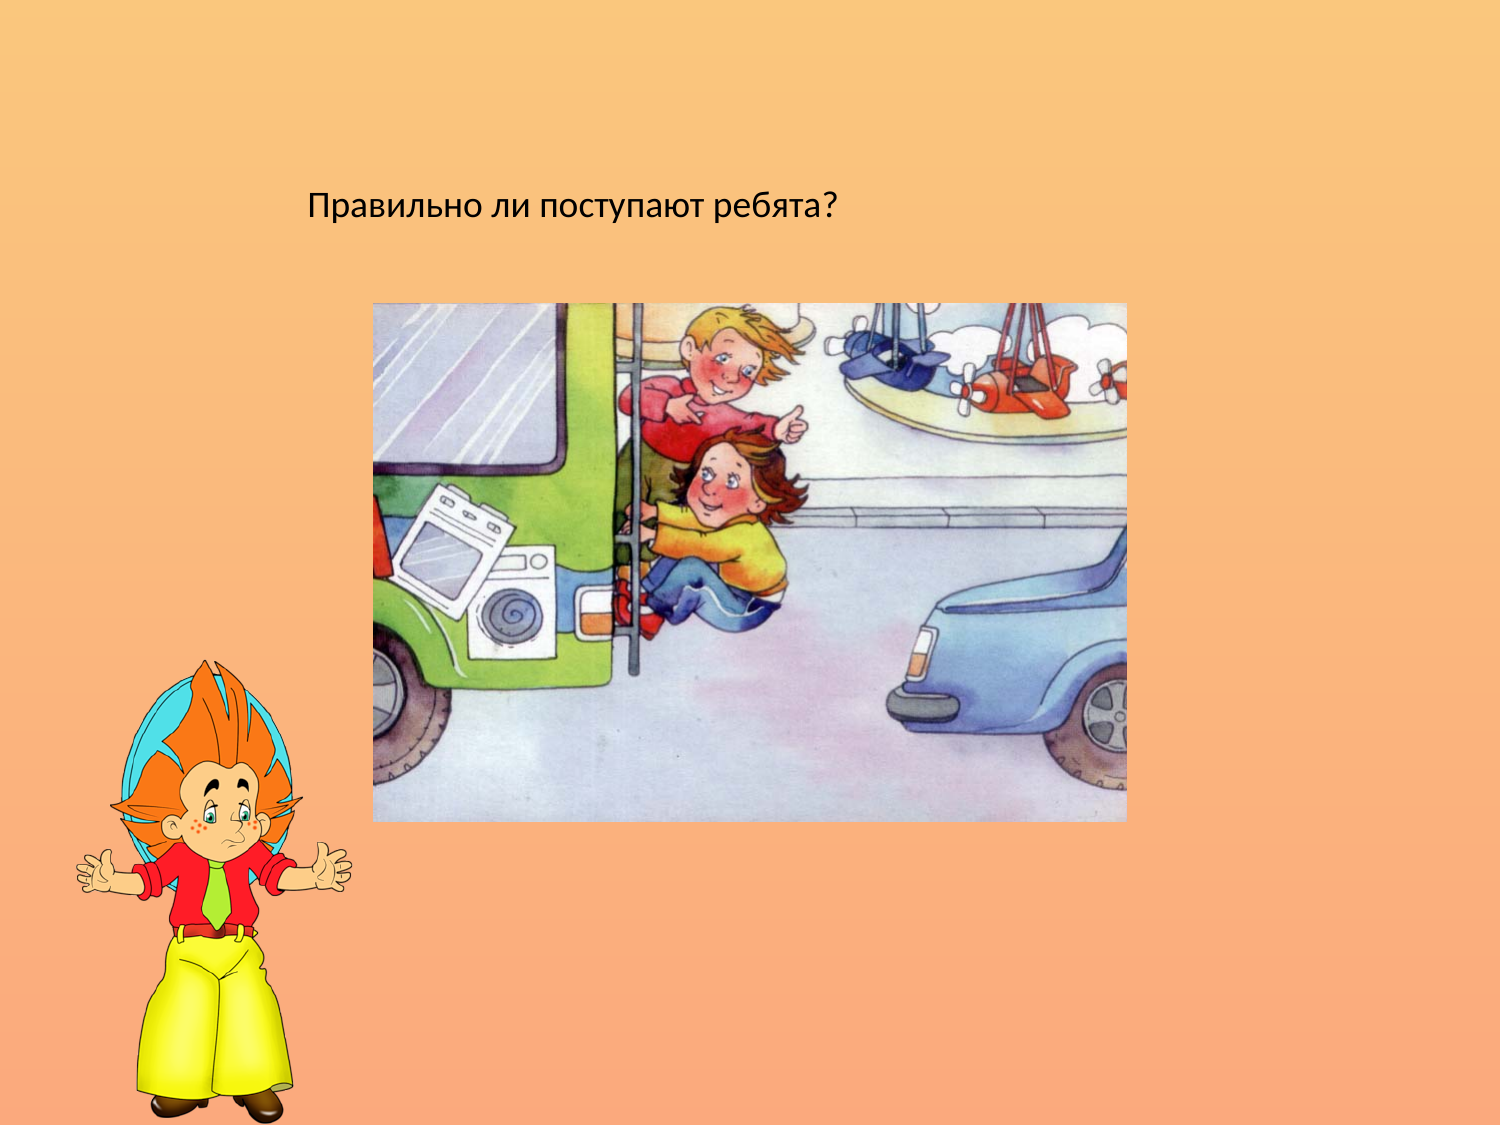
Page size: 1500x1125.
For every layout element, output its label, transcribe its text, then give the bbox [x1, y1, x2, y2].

text_box Правильно ли поступают ребята? [292, 172, 855, 233]
picture [64, 647, 364, 1125]
picture [373, 303, 1127, 822]
